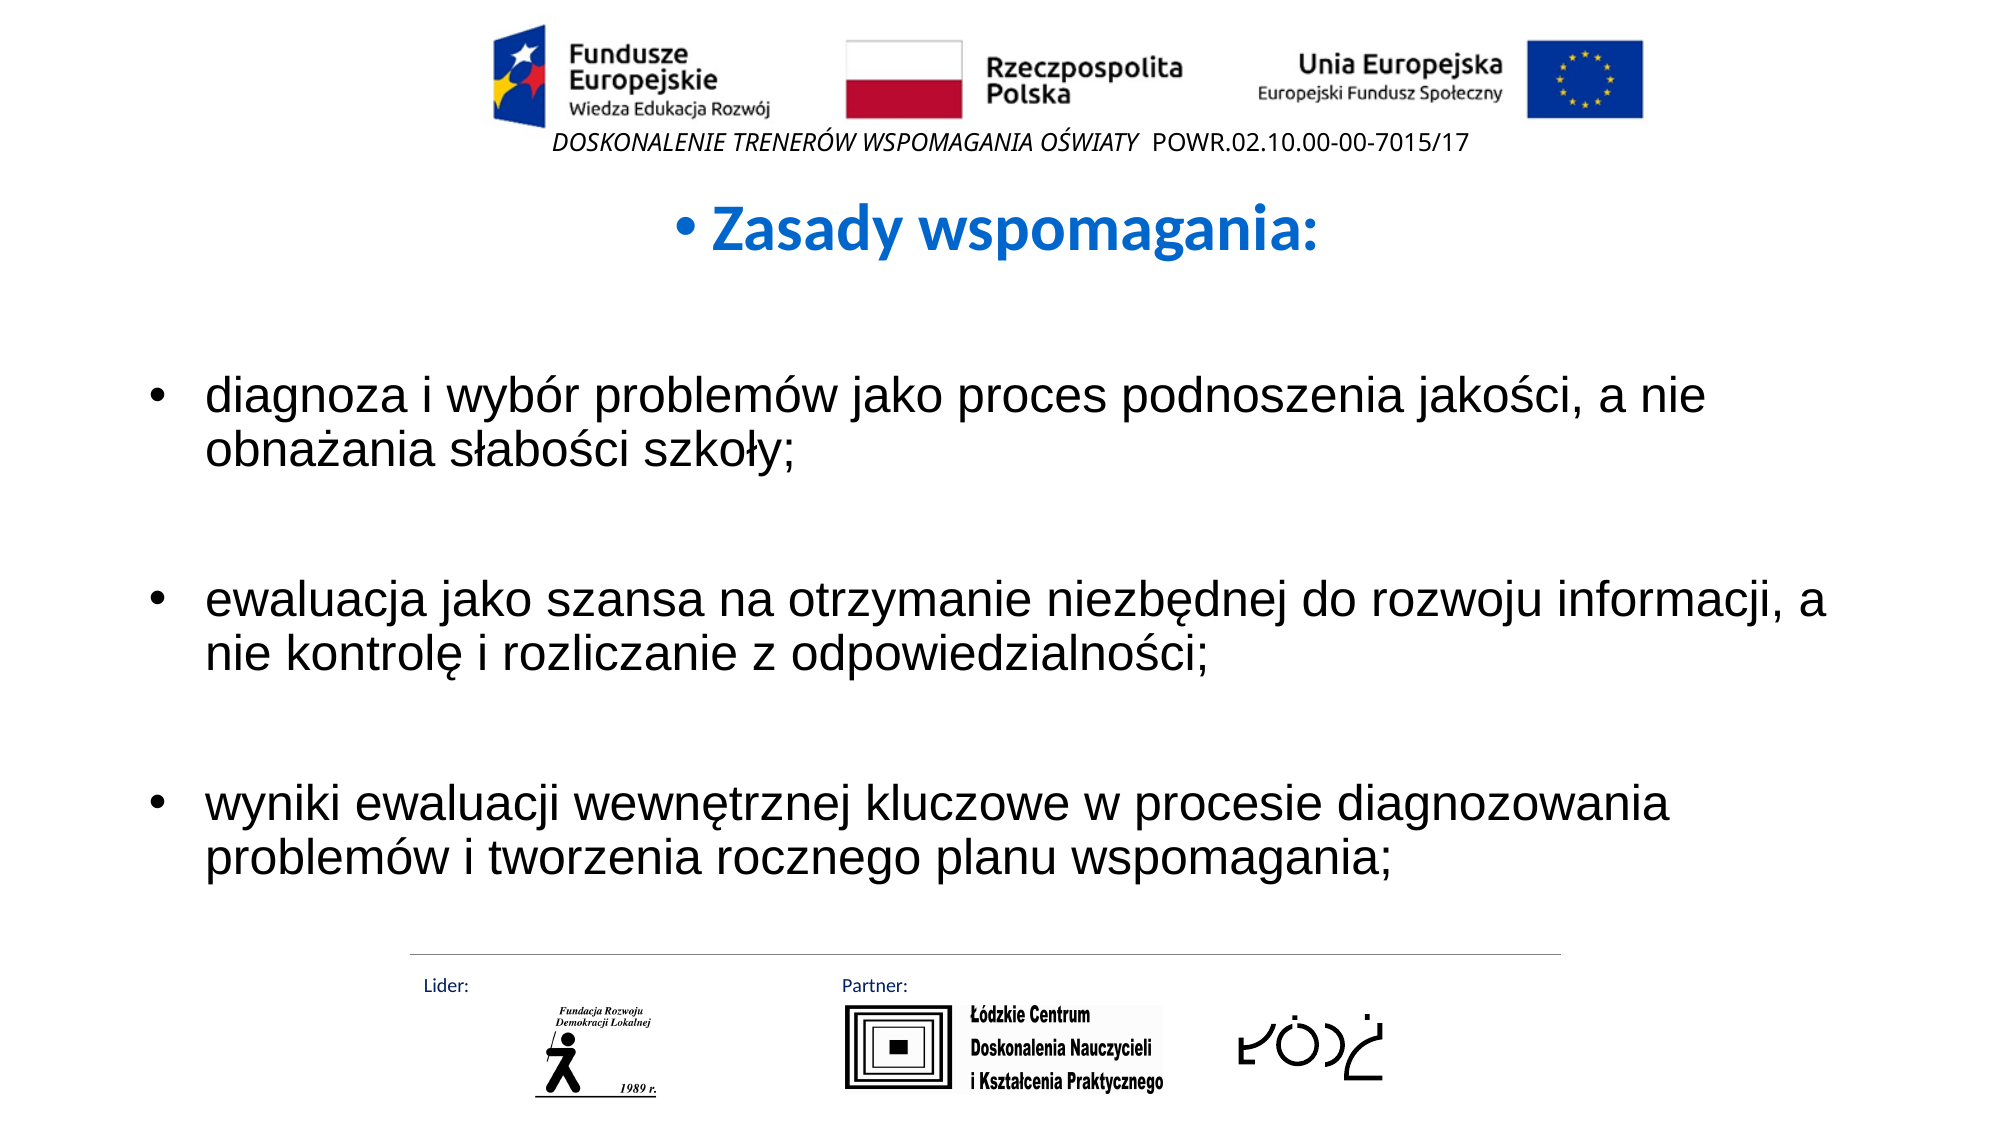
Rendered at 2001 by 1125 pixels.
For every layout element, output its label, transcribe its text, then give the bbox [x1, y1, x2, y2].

title DOSKONALENIE TRENERÓW WSPOMAGANIA OŚWIATY POWR.02.10.00-00-7015/17 [151, 0, 1871, 169]
picture [384, 953, 1587, 1125]
picture [468, 0, 1669, 154]
list Zasady wspomagania: diagnoza i wybór problemów jako proces podnoszenia jakości, a nie obnażania słabości szkoły; ewaluacja jako szansa na otrzymanie niezbędnej do rozwoju informacji, a nie kontrolę i rozliczanie z odpowiedzialności; wyniki ewaluacji wewnętrznej kluczowe w procesie diagnozowania problemów i tworzenia rocznego planu wspomagania; [135, 186, 1861, 892]
